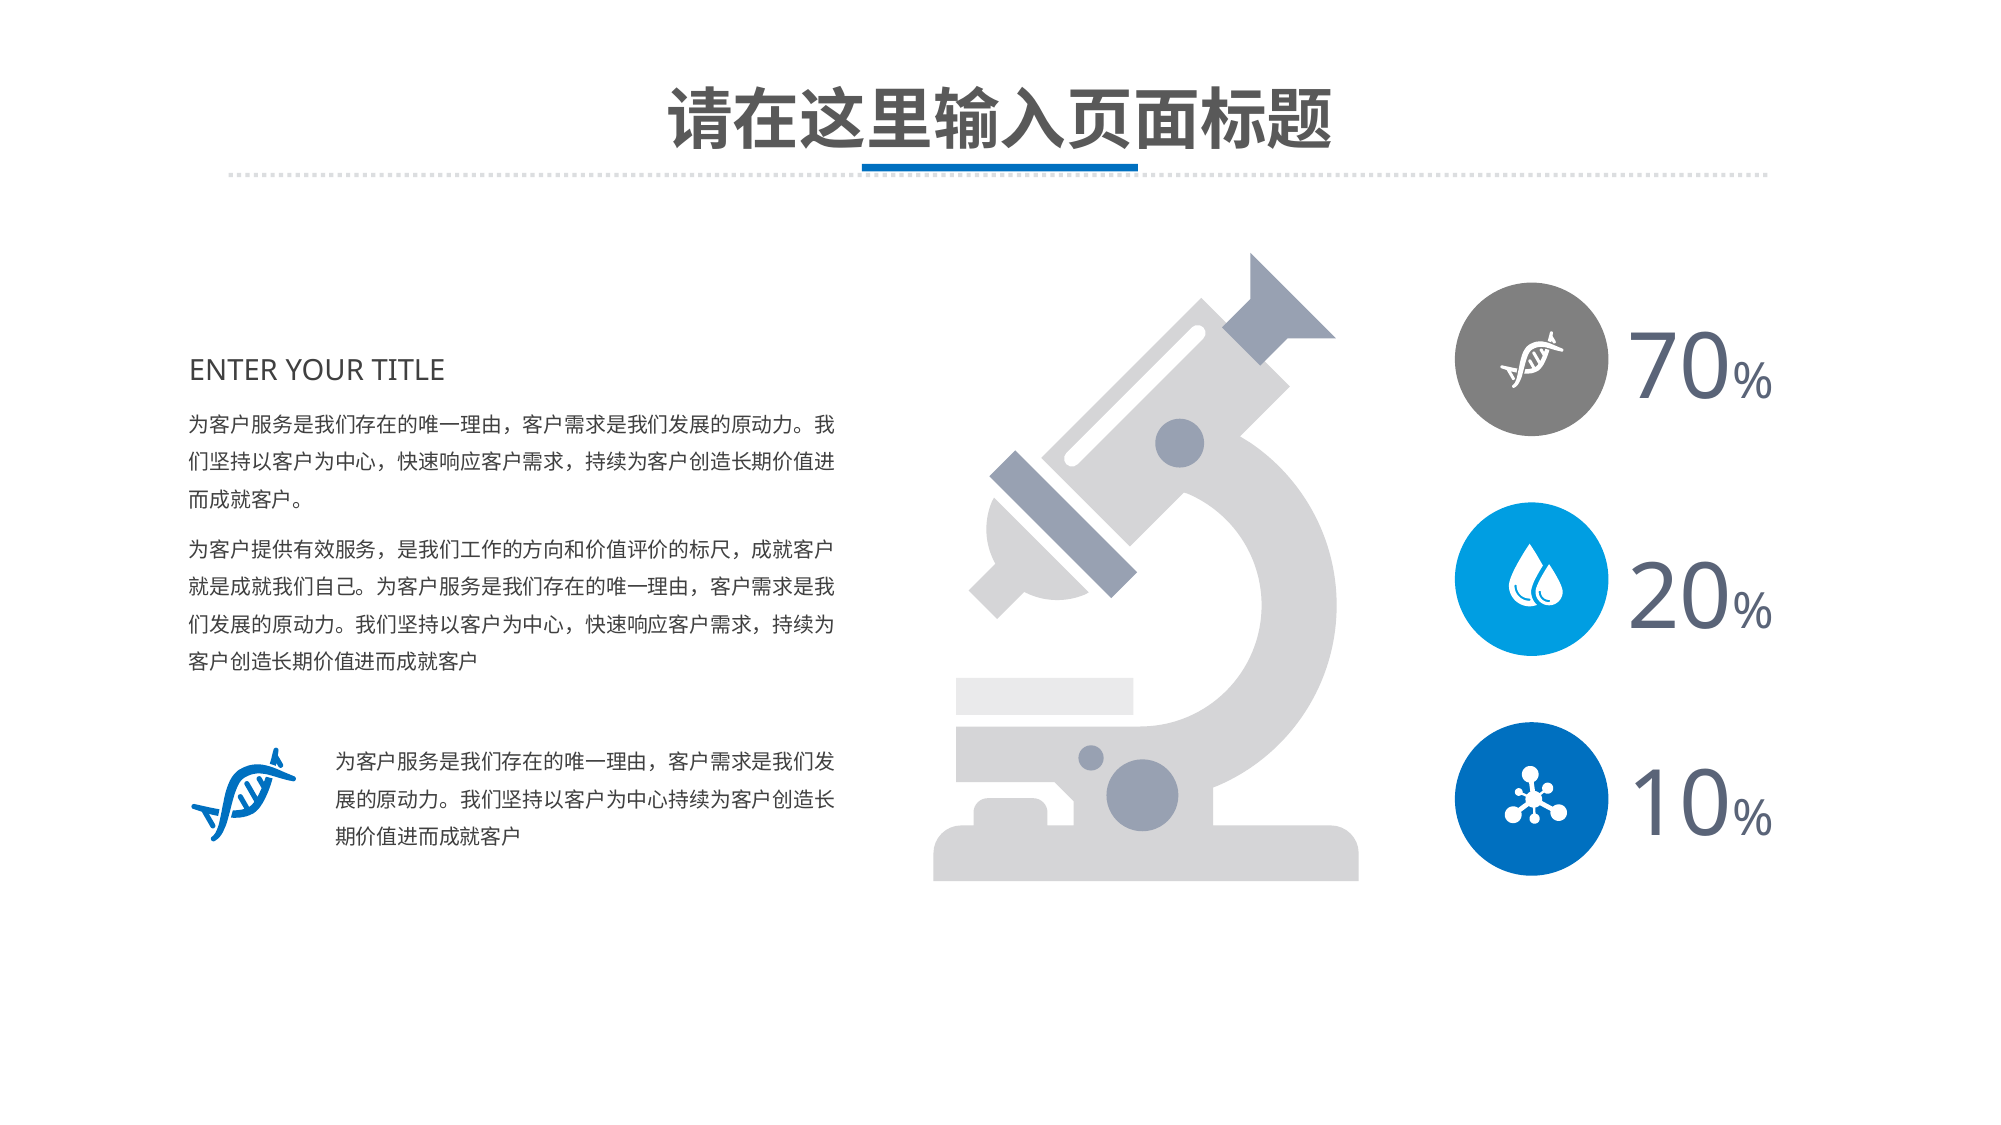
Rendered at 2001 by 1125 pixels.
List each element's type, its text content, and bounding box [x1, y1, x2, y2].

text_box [933, 260, 1359, 882]
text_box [1454, 721, 1609, 876]
text_box 70% [1613, 299, 1789, 424]
text_box ENTER YOUR TITLE 为客户服务是我们存在的唯一理由，客户需求是我们发展的原动力。我们坚持以客户为中心，快速响应客户需求，持续为客户创造长期价值进而成就客户。 为客户提供有效服务，是我们工作的方向和价值评价的标尺，成就客户就是成就我们自己。为客户服务是我们存在的唯一理由，客户需求是我们发展的原动力。我们坚持以客户为中心，快速响应客户需求，持续为客户创造长期价值进而成就客户 [174, 326, 850, 681]
text_box [210, 764, 296, 842]
text_box [269, 747, 284, 768]
text_box 为客户服务是我们存在的唯一理由，客户需求是我们发展的原动力。我们坚持以客户为中心持续为客户创造长期价值进而成就客户 [320, 729, 850, 857]
text_box [861, 163, 1138, 172]
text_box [1454, 502, 1609, 657]
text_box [1454, 282, 1609, 437]
text_box 20% [1612, 529, 1789, 655]
text_box 10% [1613, 736, 1789, 861]
text_box [191, 803, 220, 829]
text_box 请在这里输入页面标题 [488, 82, 1512, 152]
